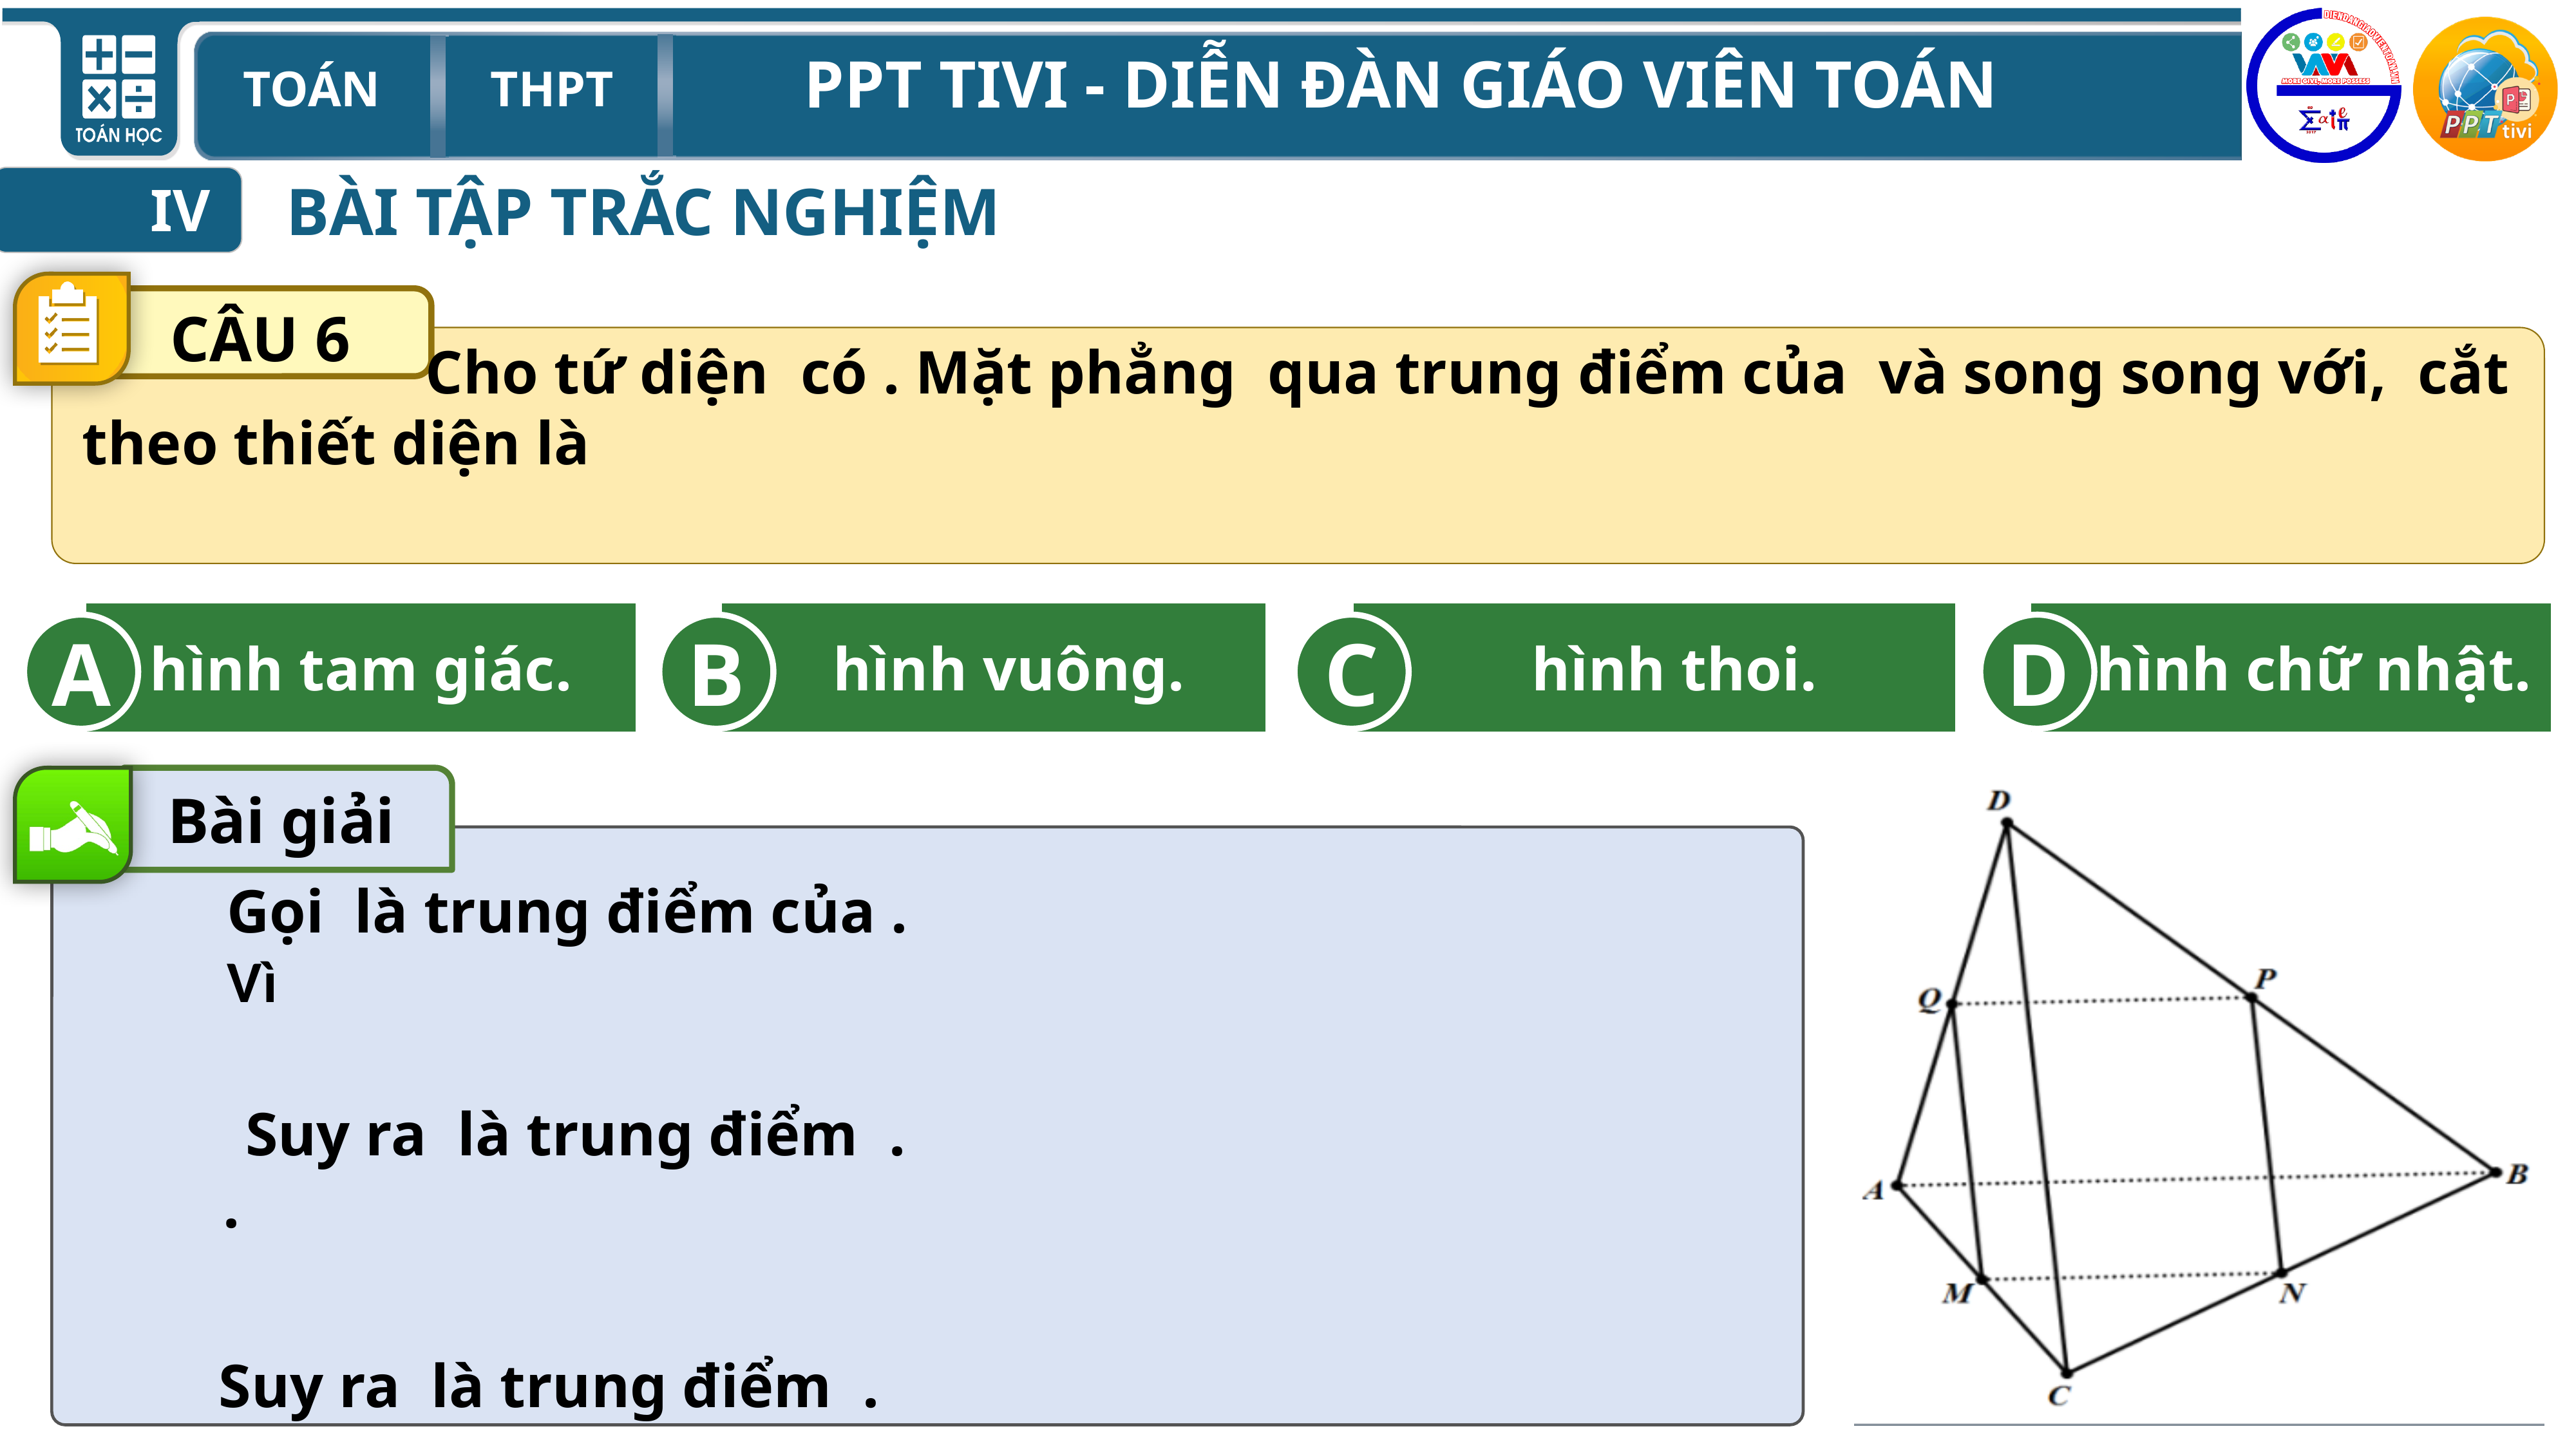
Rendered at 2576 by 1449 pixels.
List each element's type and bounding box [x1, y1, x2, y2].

text_box [0, 166, 2069, 254]
picture [2, 22, 2242, 160]
text_box [15, 273, 2544, 564]
picture [2246, 8, 2401, 163]
text_box [15, 768, 1804, 1425]
picture [2412, 16, 2558, 162]
picture [1854, 776, 2544, 1426]
text_box [24, 601, 2552, 733]
